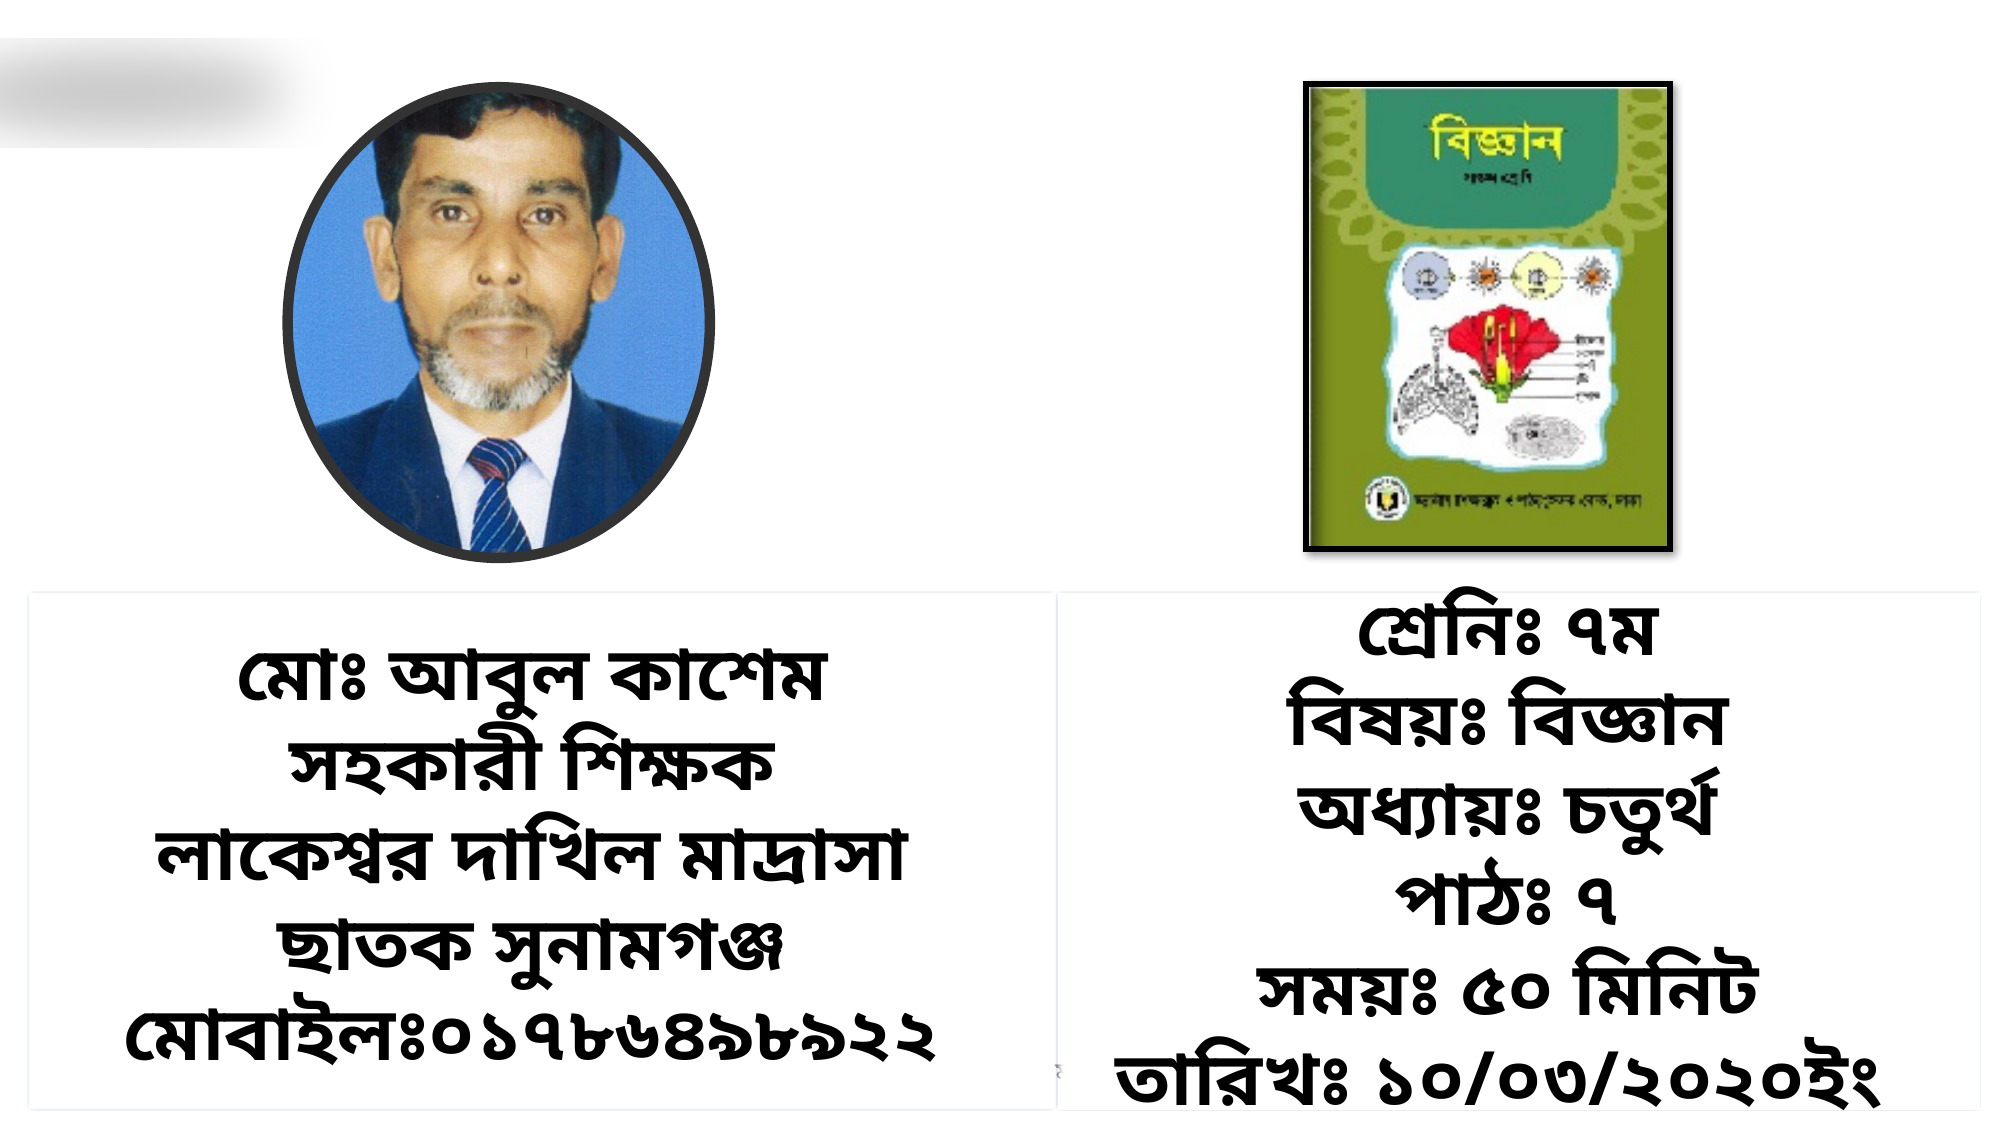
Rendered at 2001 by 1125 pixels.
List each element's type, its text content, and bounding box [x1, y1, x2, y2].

text_box শ্রেনিঃ ৭ম বিষয়ঃ বিজ্ঞান অধ্যায়ঃ চতুর্থ পাঠঃ ৭ সময়ঃ ৫০ মিনিট তারিখঃ ১০/০৩/২০২০ইং [1064, 599, 1974, 1104]
footer মোঃ আবুল কাশেম লাকেশ্বর দাখিল মাদ্রাসা ছাতক সুনামগঞ্জ [662, 1042, 1338, 1103]
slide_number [137, 1042, 588, 1103]
text_box মোঃ আবুল কাশেম সহকারী শিক্ষক লাকেশ্বর দাখিল মাদ্রাসা ছাতক সুনামগঞ্জ মোবাইলঃ০১৭৮৬৪৯৮৯২২ [36, 600, 1048, 1102]
picture [1309, 87, 1667, 546]
picture [287, 87, 710, 558]
